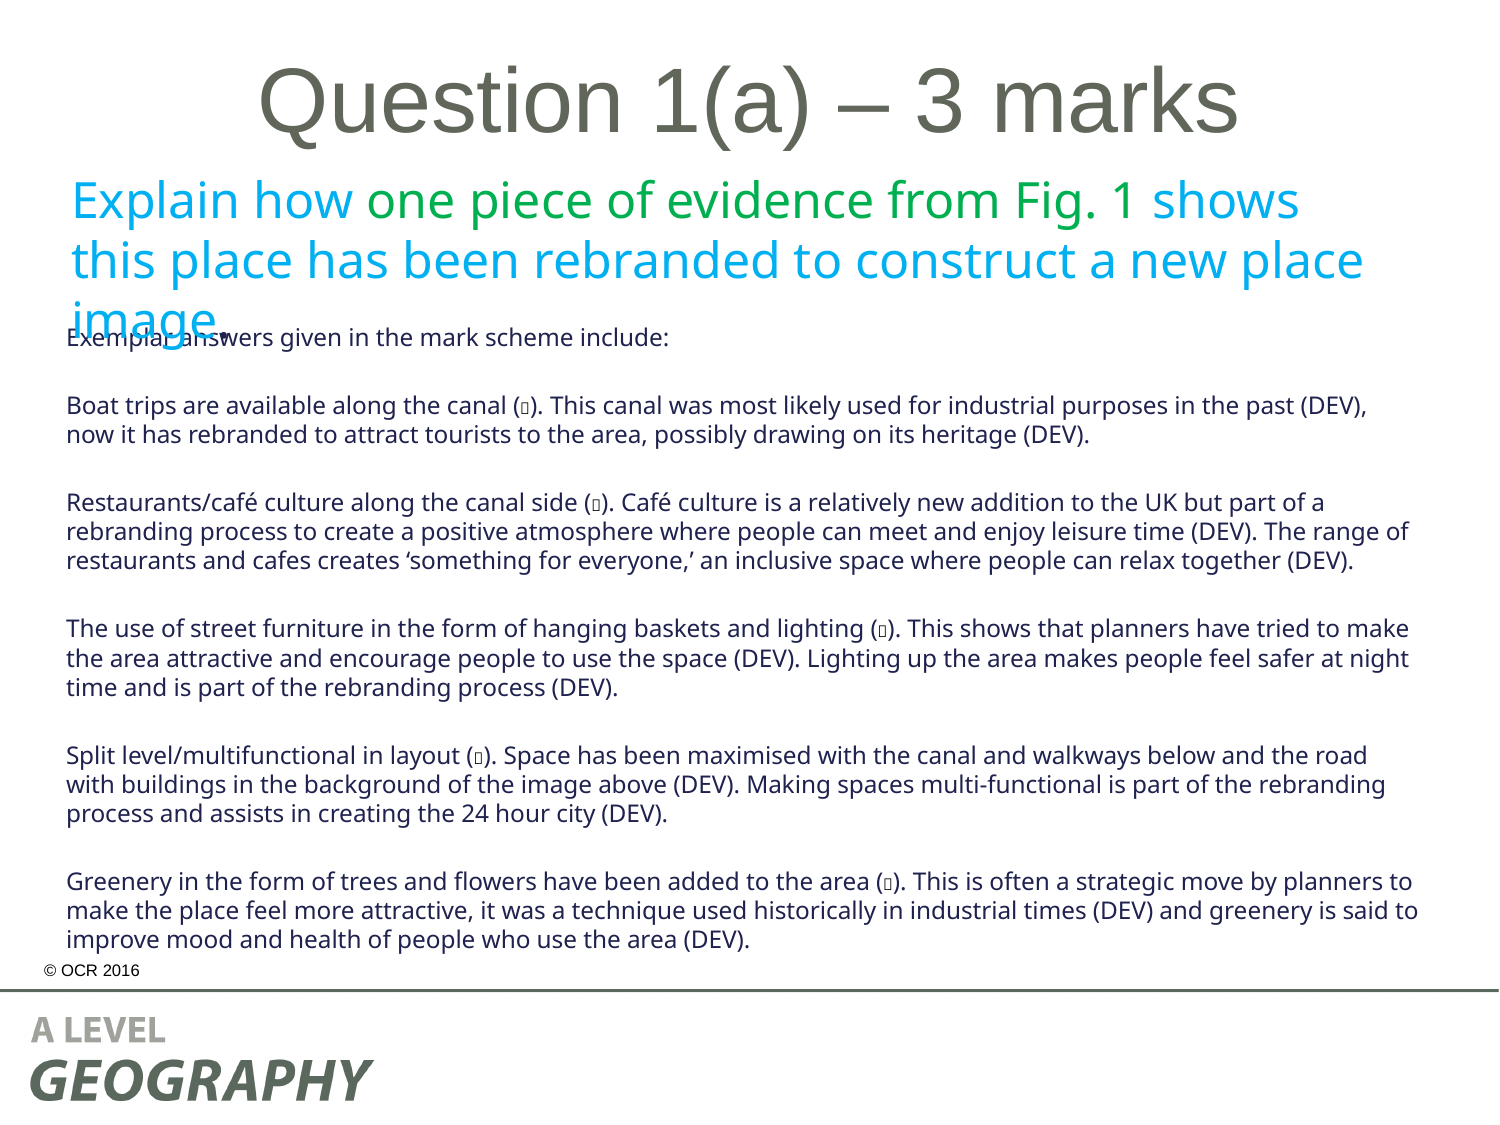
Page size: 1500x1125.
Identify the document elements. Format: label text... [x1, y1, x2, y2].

list Exemplar answers given in the mark scheme include: Boat trips are available along the canal (). This canal was most likely used for industrial purposes in the past (DEV), now it has rebranded to attract tourists to the area, possibly drawing on its heritage (DEV). Restaurants/café culture along the canal side (). Café culture is a relatively new addition to the UK but part of a rebranding process to create a positive atmosphere where people can meet and enjoy leisure time (DEV). The range of restaurants and cafes creates ‘something for everyone,’ an inclusive space where people can relax together (DEV). The use of street furniture in the form of hanging baskets and lighting (). This shows that planners have tried to make the area attractive and encourage people to use the space (DEV). Lighting up the area makes people feel safer at night time and is part of the rebranding process (DEV). Split level/multifunctional in layout (). Space has been maximised with the canal and walkways below and the road with buildings in the background of the image above (DEV). Making spaces multi-functional is part of the rebranding process and assists in creating the 24 hour city (DEV). Greenery in the form of trees and flowers have been added to the area (). This is often a strategic move by planners to make the place feel more attractive, it was a technique used historically in industrial times (DEV) and greenery is said to improve mood and health of people who use the area (DEV). [50, 314, 1436, 970]
picture [0, 989, 1499, 1125]
text_box Explain how one piece of evidence from Fig. 1 shows this place has been rebranded to construct a new place image. [56, 160, 1388, 356]
title Question 1(a) – 3 marks [0, 1, 1500, 190]
